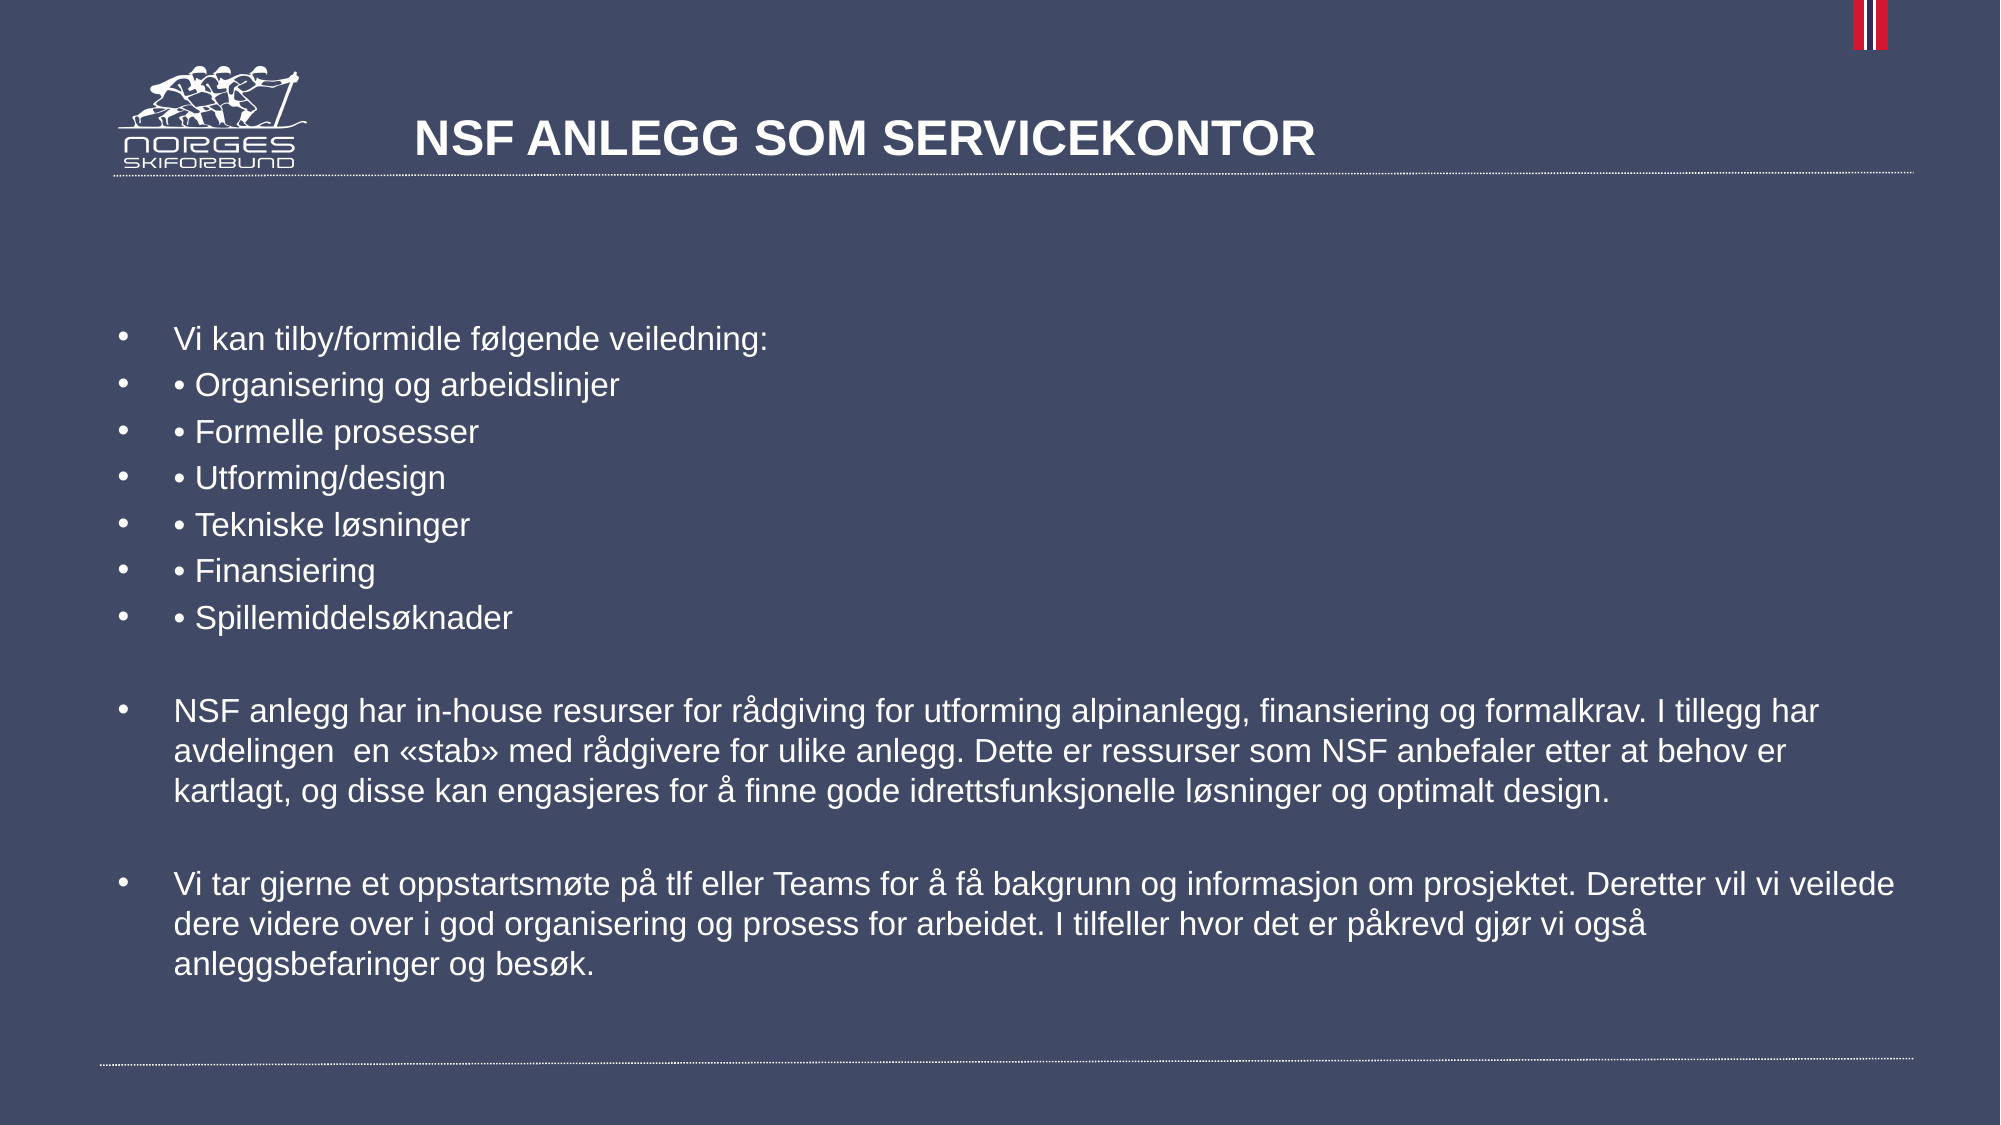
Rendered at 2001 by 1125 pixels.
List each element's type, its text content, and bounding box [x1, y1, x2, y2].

title NSF ANLEGG SOM SERVICEKONTOR [399, 96, 1914, 173]
picture [1853, 0, 1888, 50]
list Vi kan tilby/formidle følgende veiledning: • Organisering og arbeidslinjer • Formelle prosesser • Utforming/design • Tekniske løsninger • Finansiering • Spillemiddelsøknader NSF anlegg har in-house resurser for rådgiving for utforming alpinanlegg, finansiering og formalkrav. I tillegg har avdelingen en «stab» med rådgivere for ulike anlegg. Dette er ressurser som NSF anbefaler etter at behov er kartlagt, og disse kan engasjeres for å finne gode idrettsfunksjonelle løsninger og optimalt design. Vi tar gjerne et oppstartsmøte på tlf eller Teams for å få bakgrunn og informasjon om prosjektet. Deretter vil vi veilede dere videre over i god organisering og prosess for arbeidet. I tilfeller hvor det er påkrevd gjør vi også anleggsbefaringer og besøk. [102, 262, 1914, 1005]
picture [118, 66, 307, 168]
